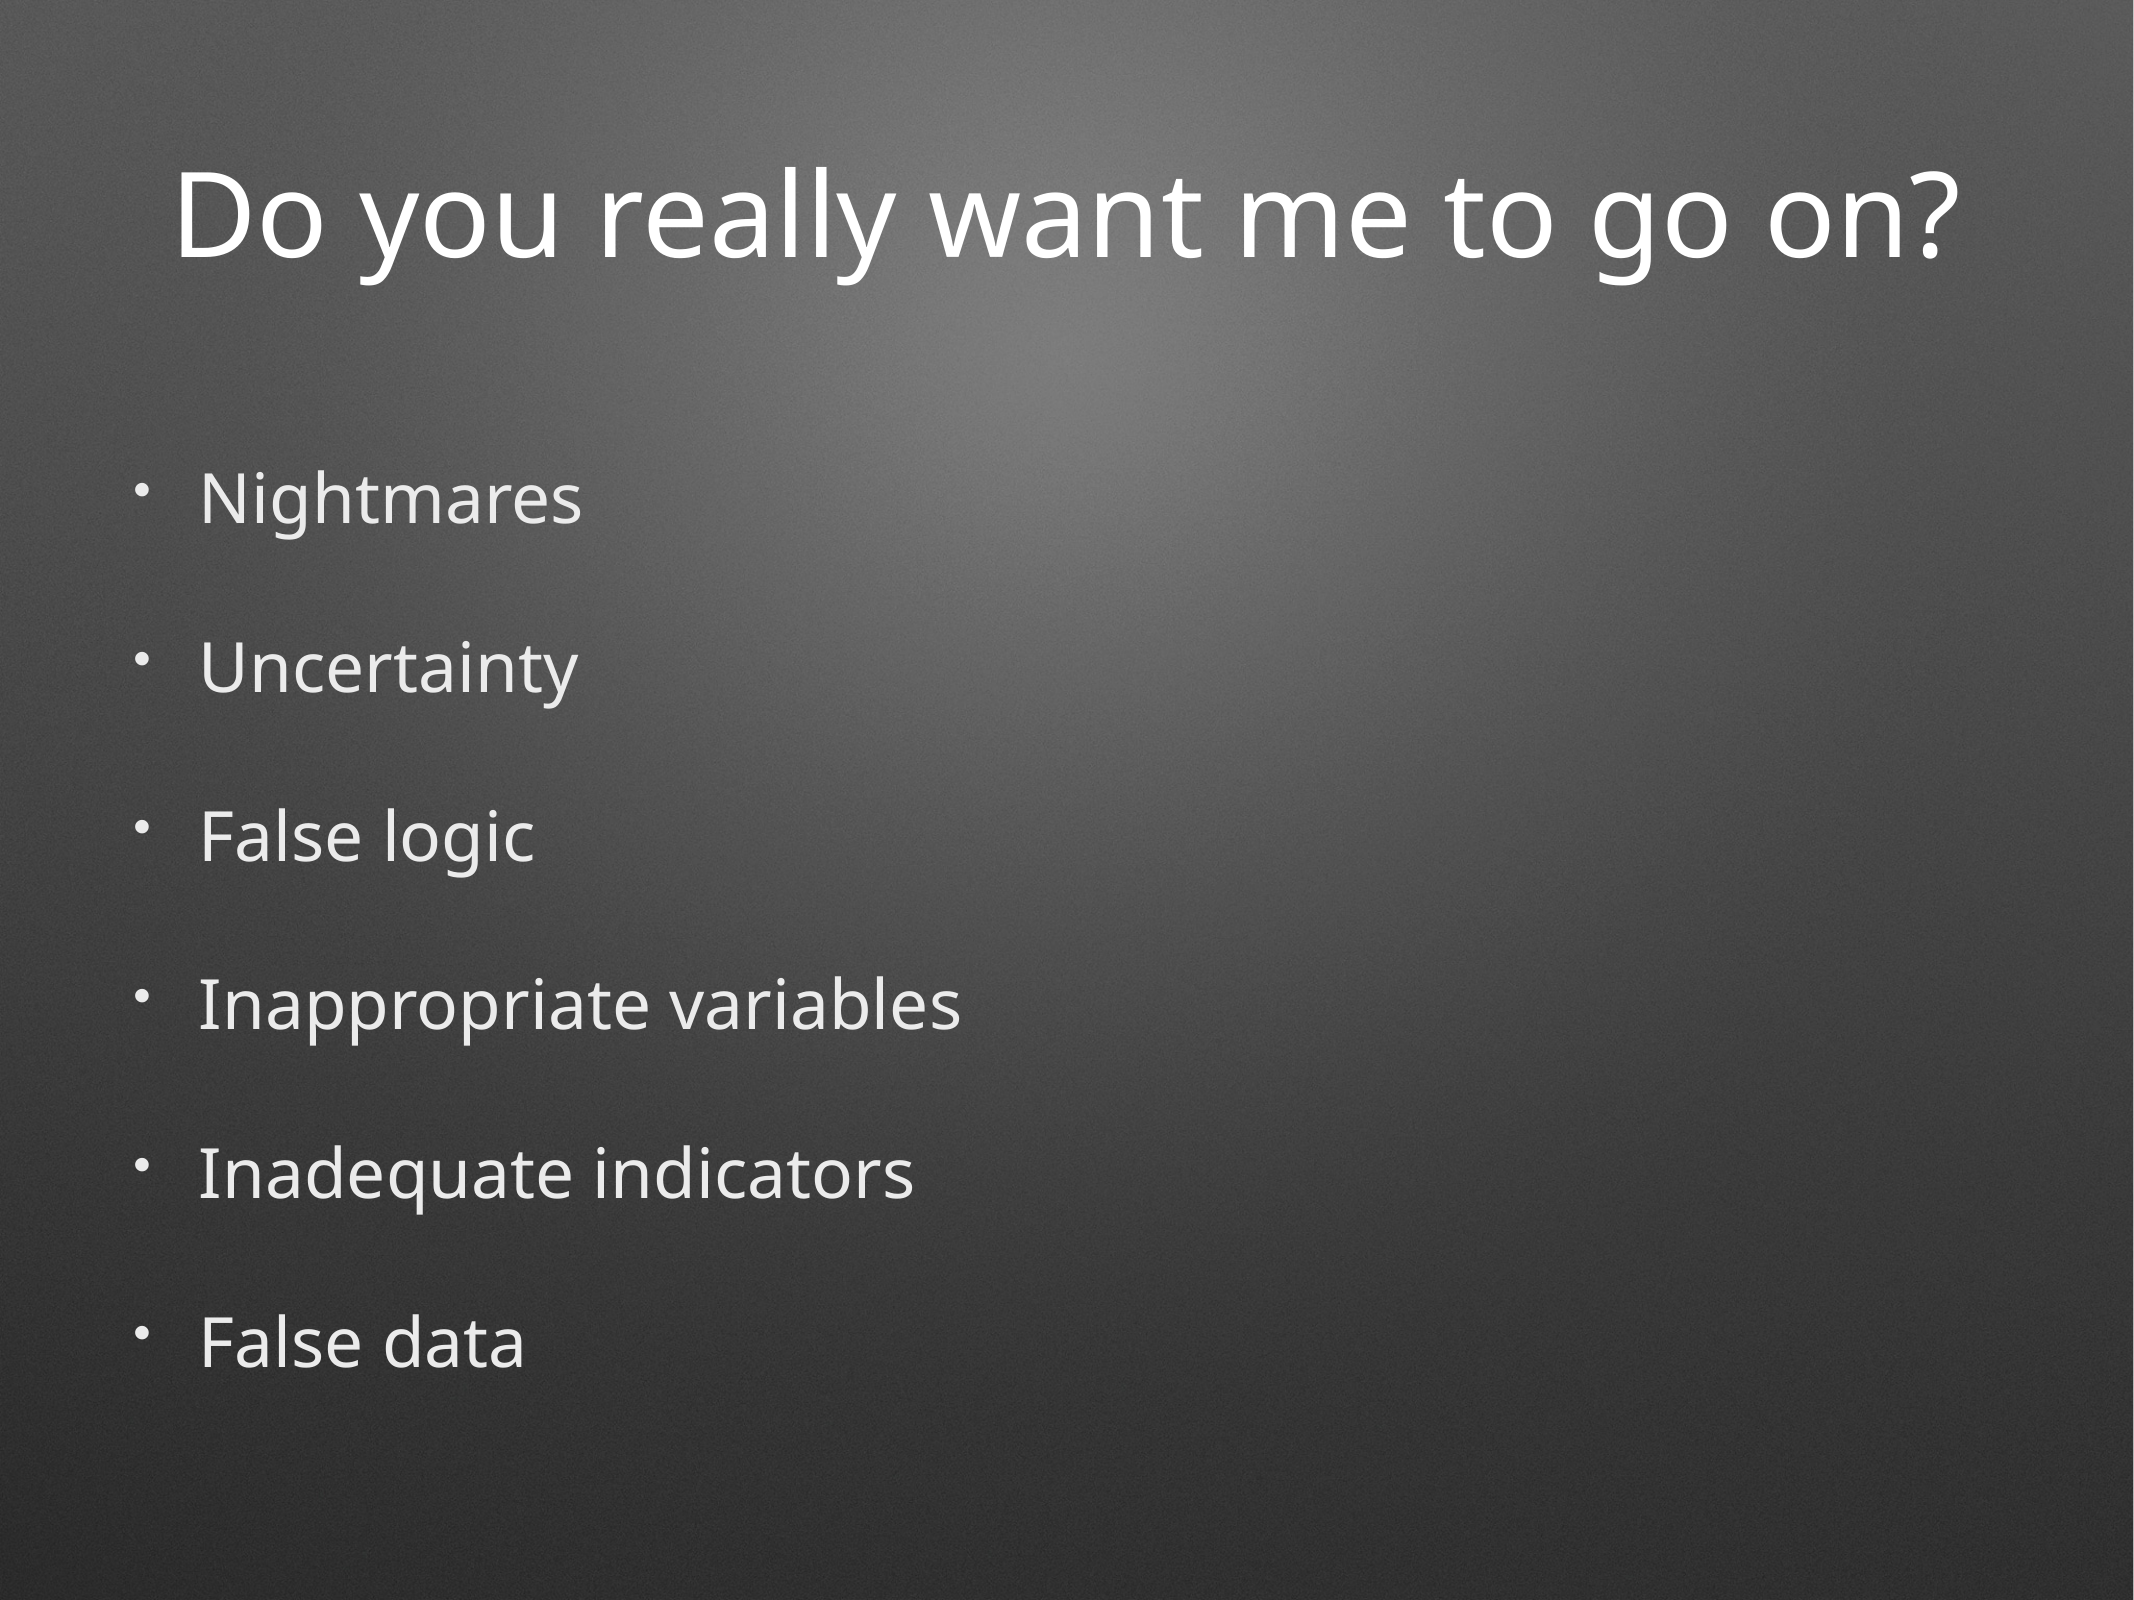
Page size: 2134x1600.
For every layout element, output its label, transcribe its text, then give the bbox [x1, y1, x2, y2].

list Nightmares Uncertainty False logic Inappropriate variables Inadequate indicators False data [124, 395, 2009, 1441]
picture [0, 0, 2134, 1600]
title Do you really want me to go on? [124, 33, 2009, 387]
